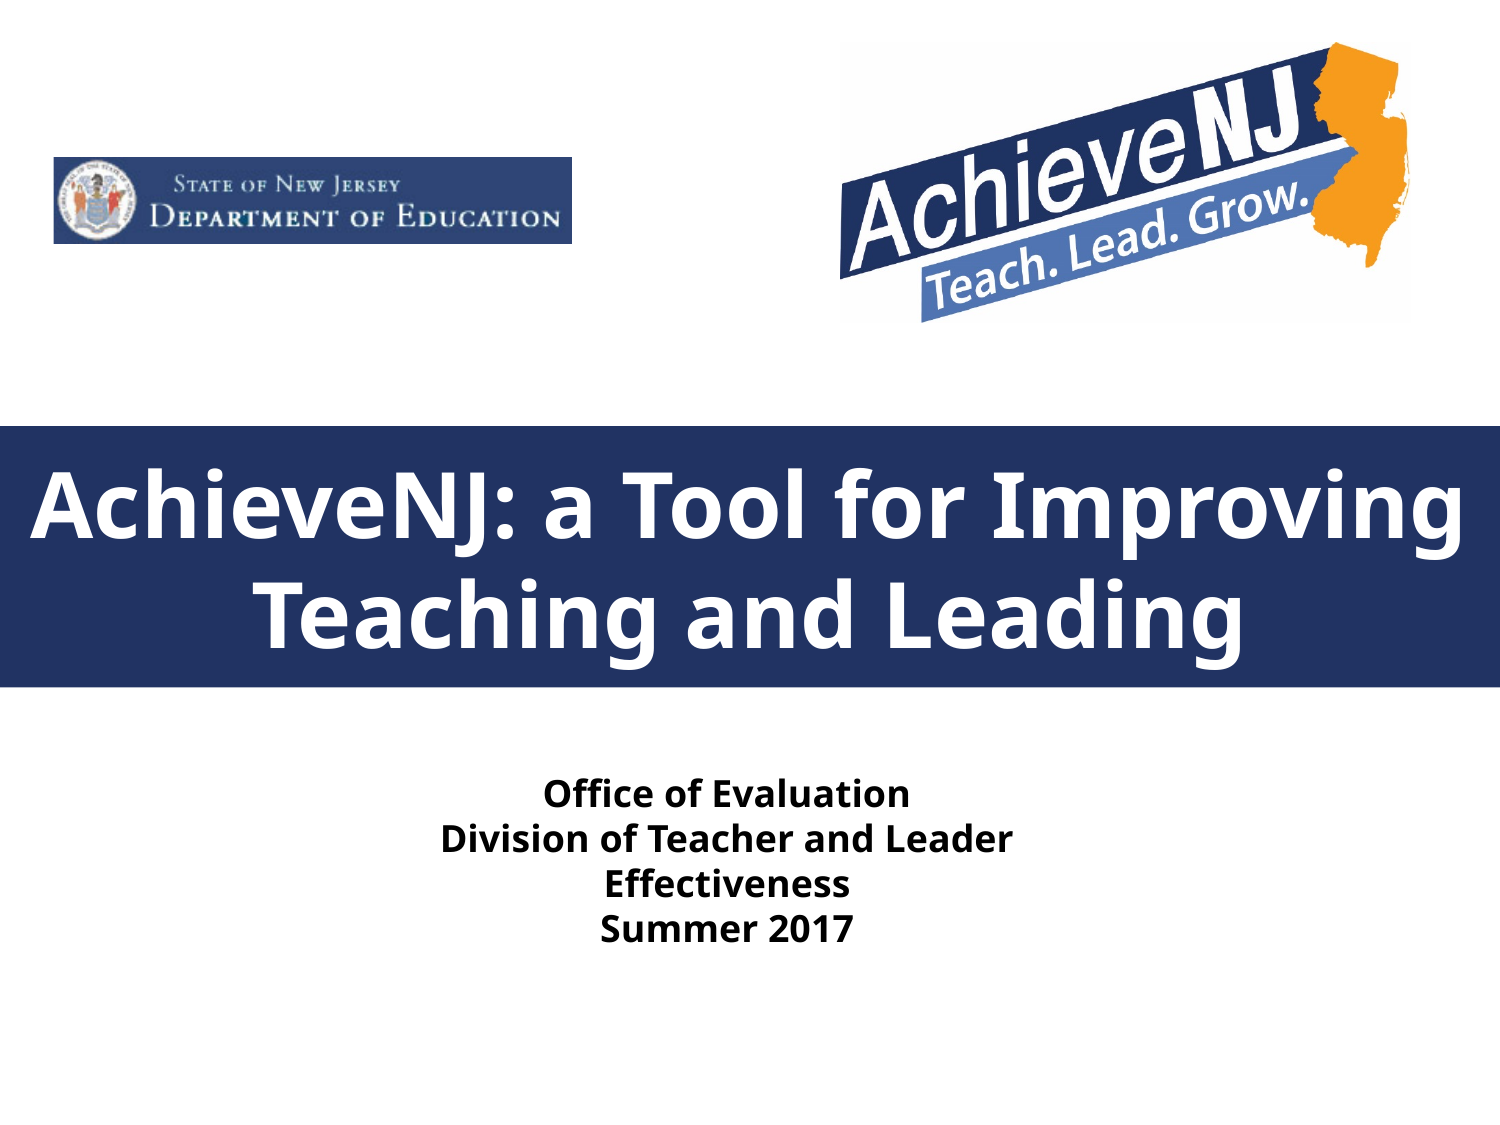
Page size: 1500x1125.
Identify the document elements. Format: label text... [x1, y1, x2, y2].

picture [840, 41, 1411, 323]
picture [53, 157, 573, 244]
title AchieveNJ: a Tool for Improving Teaching and Leading [0, 425, 1500, 688]
text_box Office of Evaluation Division of Teacher and Leader Effectiveness Summer 2017 [327, 762, 1128, 958]
